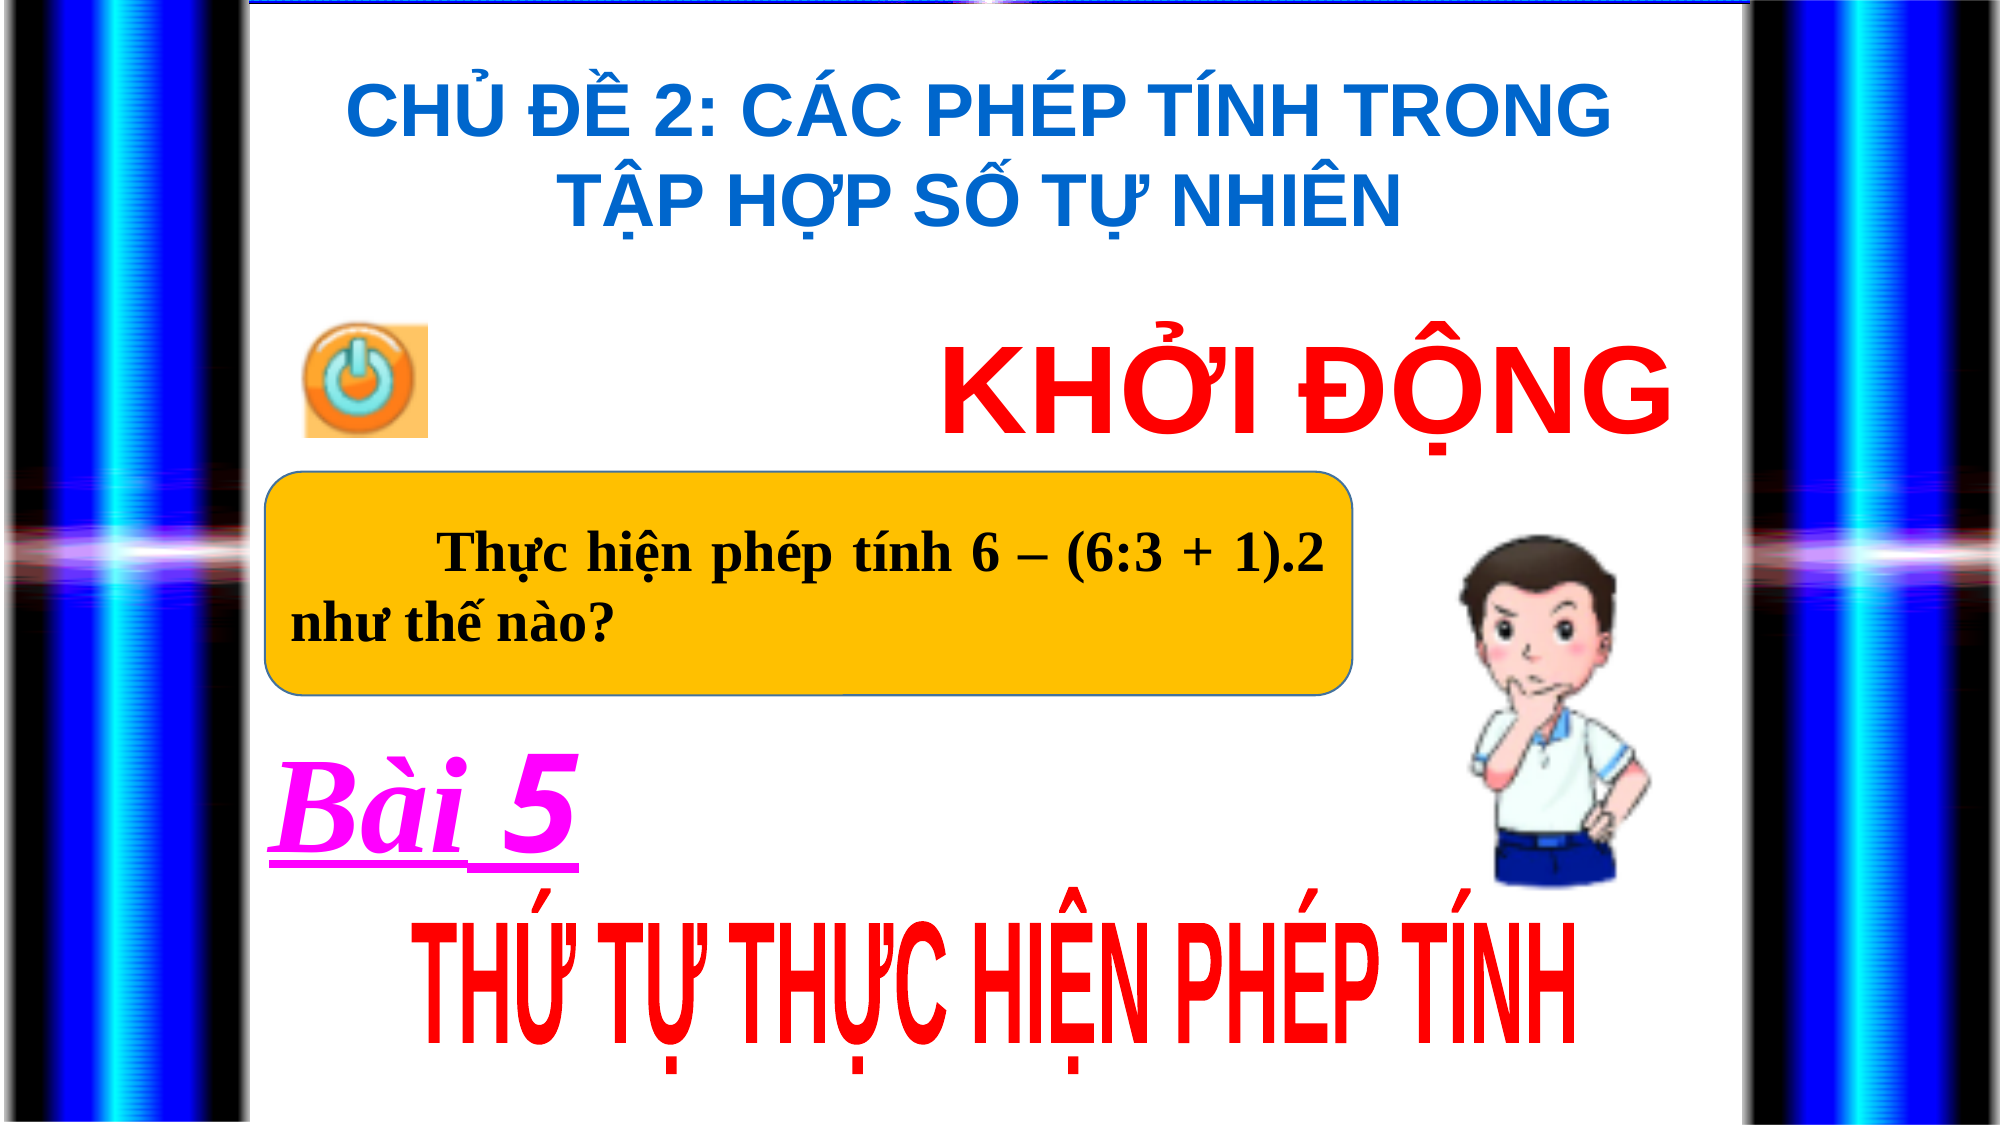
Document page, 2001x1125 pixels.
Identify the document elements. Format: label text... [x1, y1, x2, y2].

text_box Thực hiện phép tính 6 – (6:3 + 1).2 như thế nào? [272, 470, 1333, 697]
picture [1308, 1, 2000, 1124]
picture [249, 0, 1750, 4]
text_box KHỞI ĐỘNG [872, 301, 1743, 467]
text_box CHỦ ĐỀ 2: CÁC PHÉP TÍNH TRONG TẬP HỢP SỐ TỰ NHIÊN [254, 53, 1707, 249]
text_box Bài 5 [254, 707, 667, 888]
picture [0, 0, 690, 1121]
